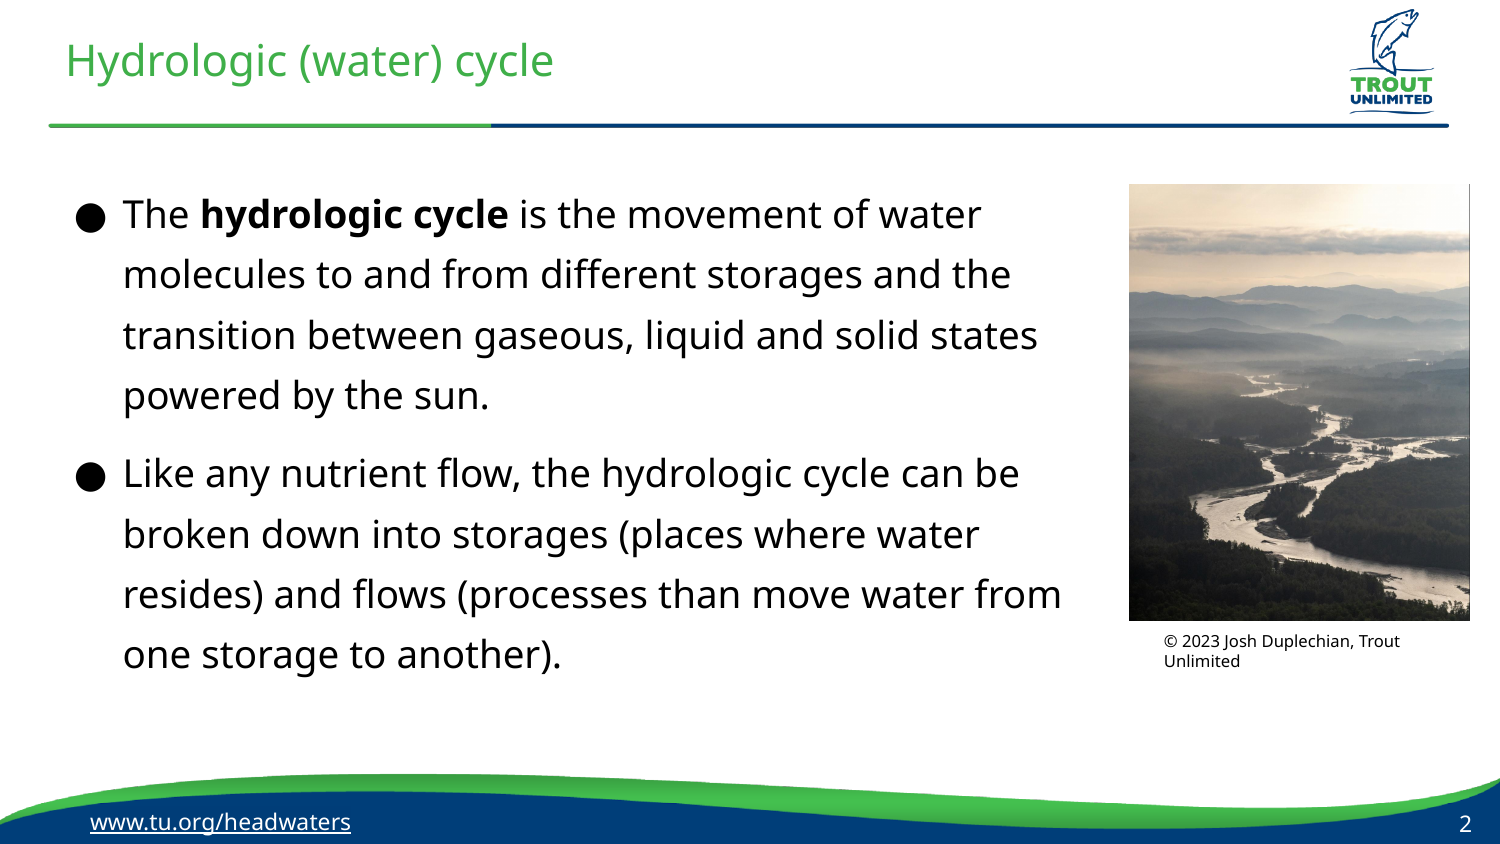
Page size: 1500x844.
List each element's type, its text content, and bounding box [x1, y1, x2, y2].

picture [44, 0, 1456, 135]
list The hydrologic cycle is the movement of water molecules to and from different storages and the transition between gaseous, liquid and solid states powered by the sun. Like any nutrient flow, the hydrologic cycle can be broken down into storages (places where water resides) and flows (processes than move water from one storage to another). [44, 171, 1128, 697]
title Hydrologic (water) cycle [50, 21, 1300, 97]
picture [0, 759, 1500, 844]
slide_number 2 [1374, 801, 1488, 844]
picture [1128, 184, 1470, 621]
footer www.tu.org/headwaters [75, 800, 423, 842]
text_box © 2023 Josh Duplechian, Trout Unlimited [1149, 616, 1482, 670]
